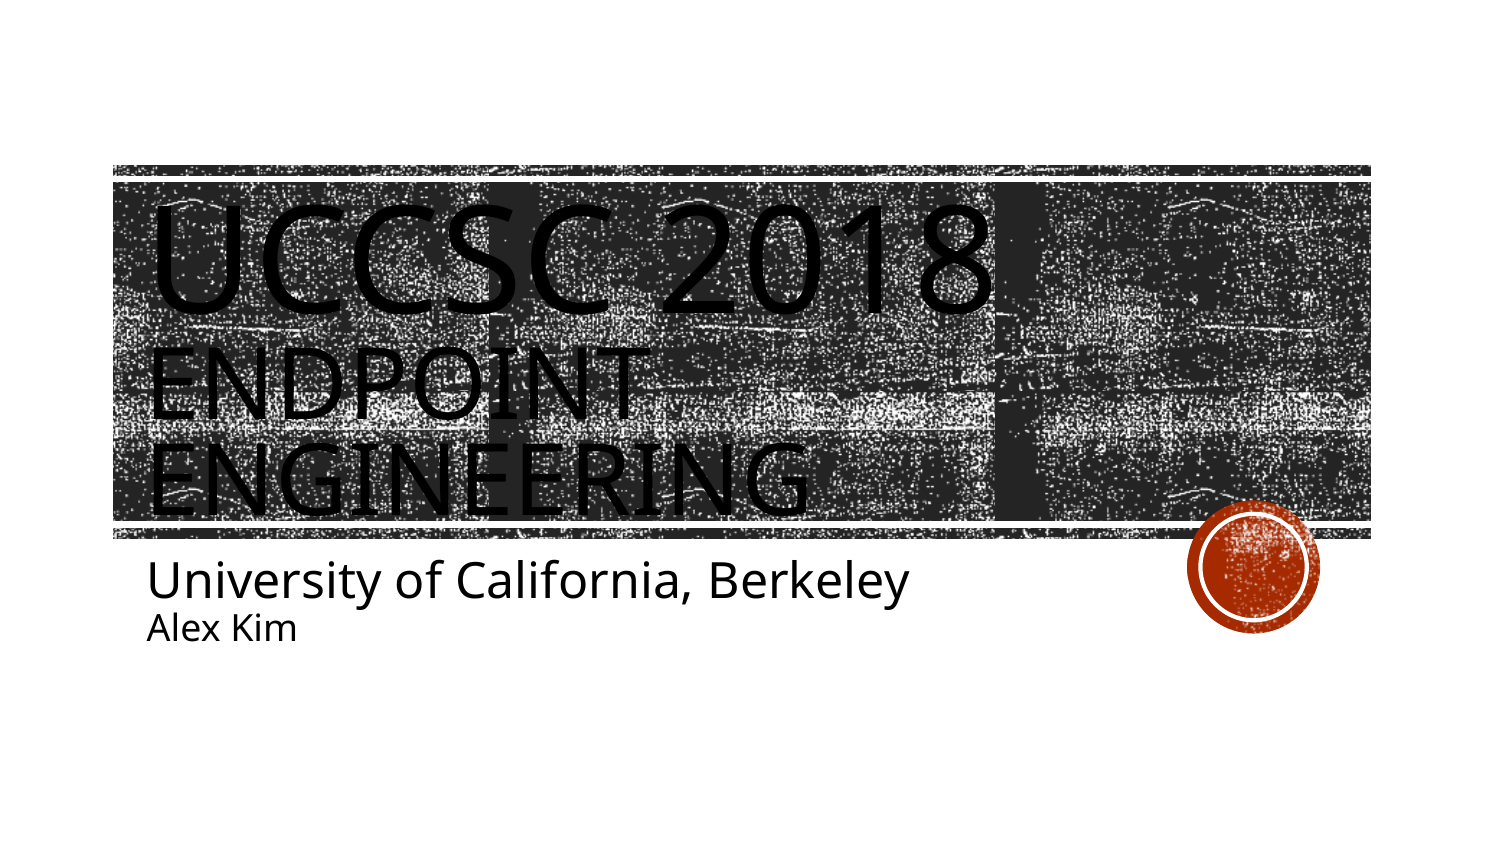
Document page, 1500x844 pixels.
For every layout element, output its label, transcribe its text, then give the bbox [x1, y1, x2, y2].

subtitle University of California, Berkeley Alex Kim [131, 540, 1103, 672]
title UCCSC 2018 Endpoint Engineering [129, 176, 1356, 550]
